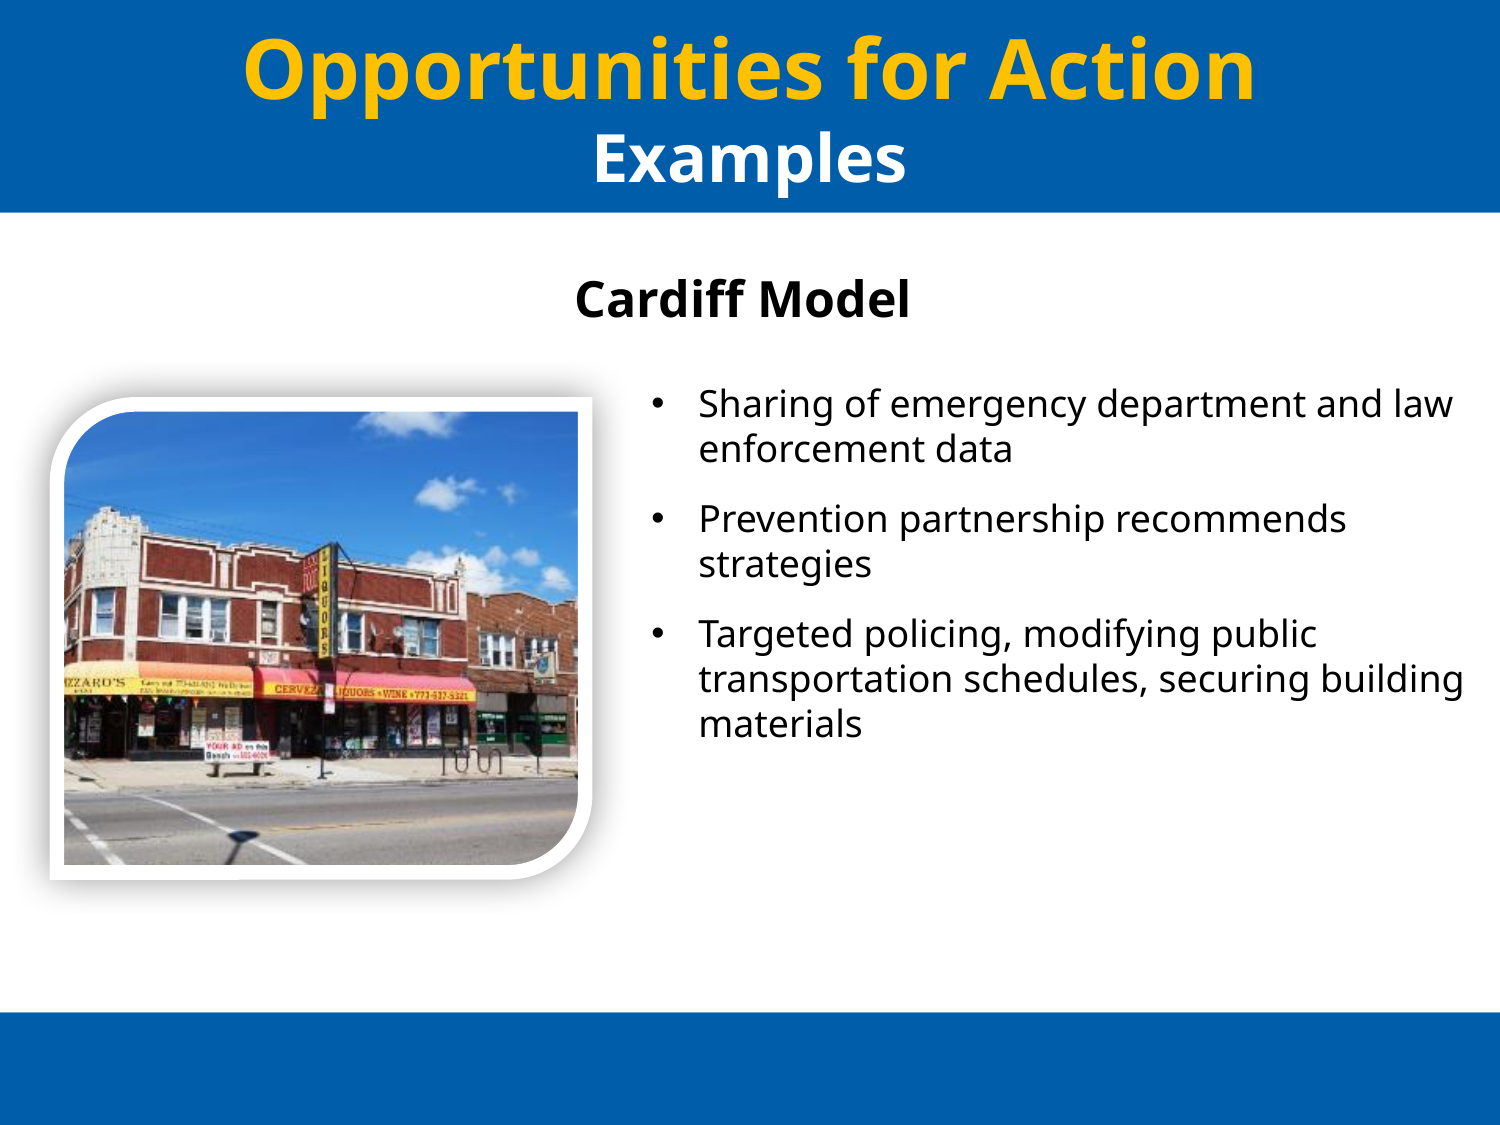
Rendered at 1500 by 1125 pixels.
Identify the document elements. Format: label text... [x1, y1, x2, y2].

text_box Cardiff Model [559, 259, 927, 335]
title Opportunities for Action Examples [0, 12, 1500, 200]
picture [56, 404, 586, 873]
text_box Sharing of emergency department and law enforcement data Prevention partnership recommends strategies Targeted policing, modifying public transportation schedules, securing building materials [636, 372, 1500, 893]
